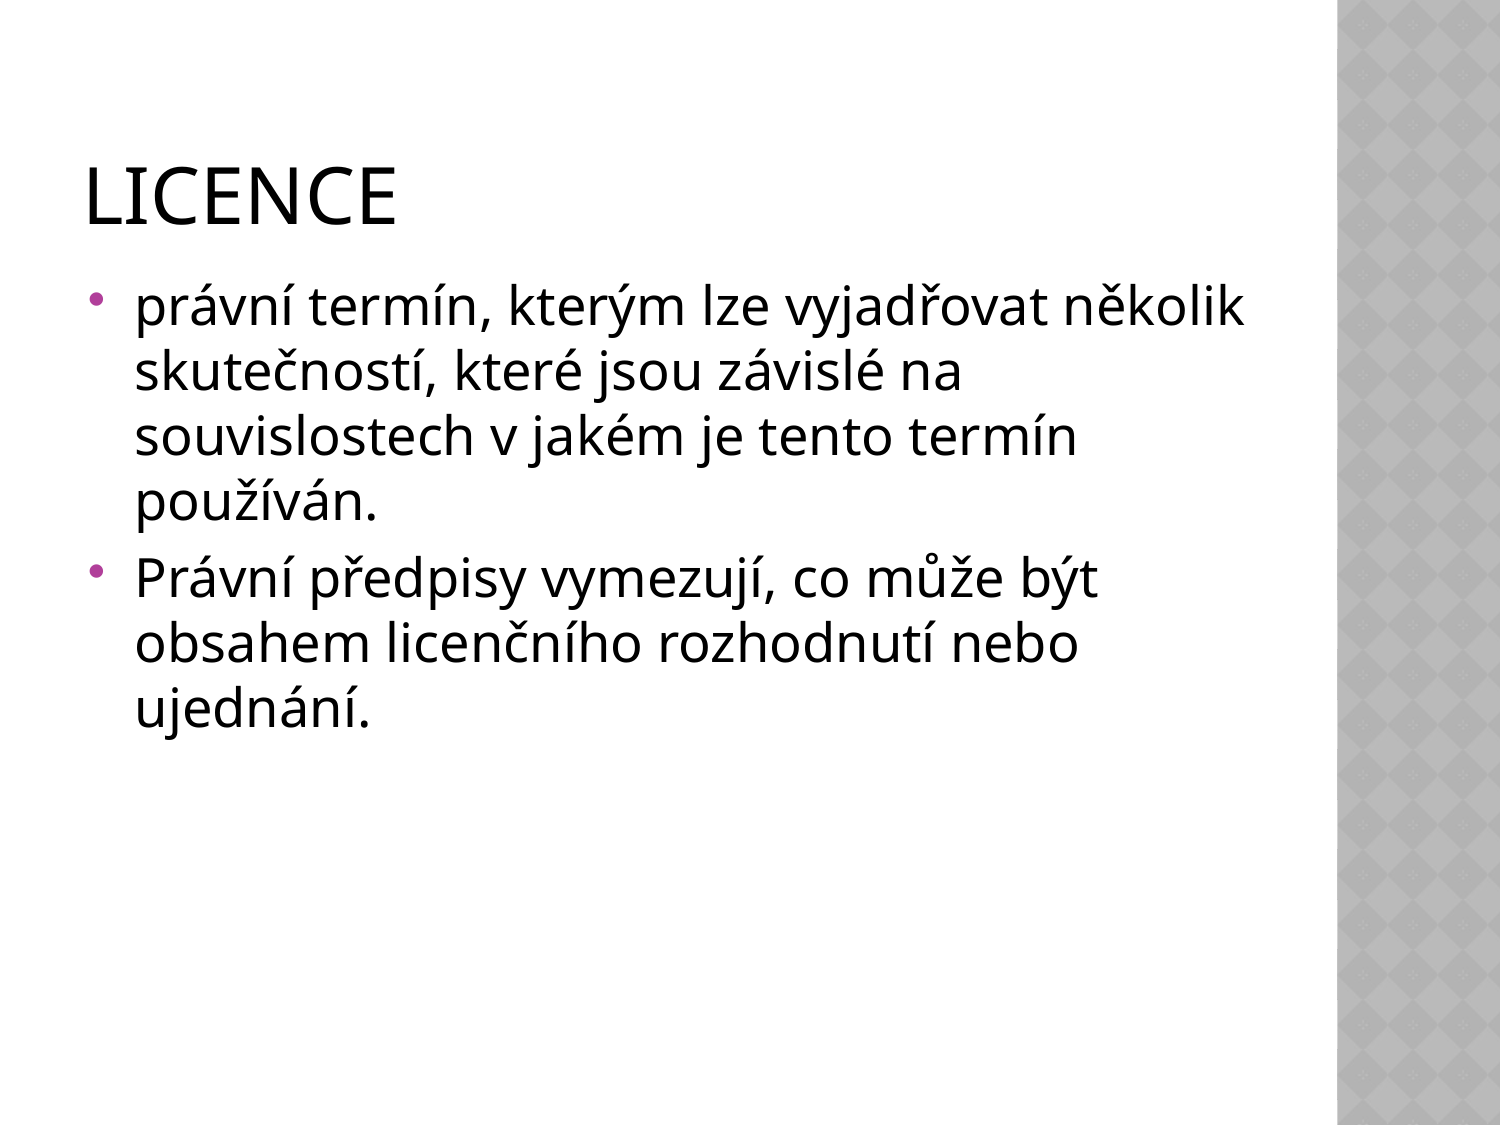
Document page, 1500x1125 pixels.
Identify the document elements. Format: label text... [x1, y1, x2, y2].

title Licence [75, 52, 1263, 240]
list právní termín, kterým lze vyjadřovat několik skutečností, které jsou závislé na souvislostech v jakém je tento termín používán. Právní předpisy vymezují, co může být obsahem licenčního rozhodnutí nebo ujednání. [75, 264, 1263, 1059]
